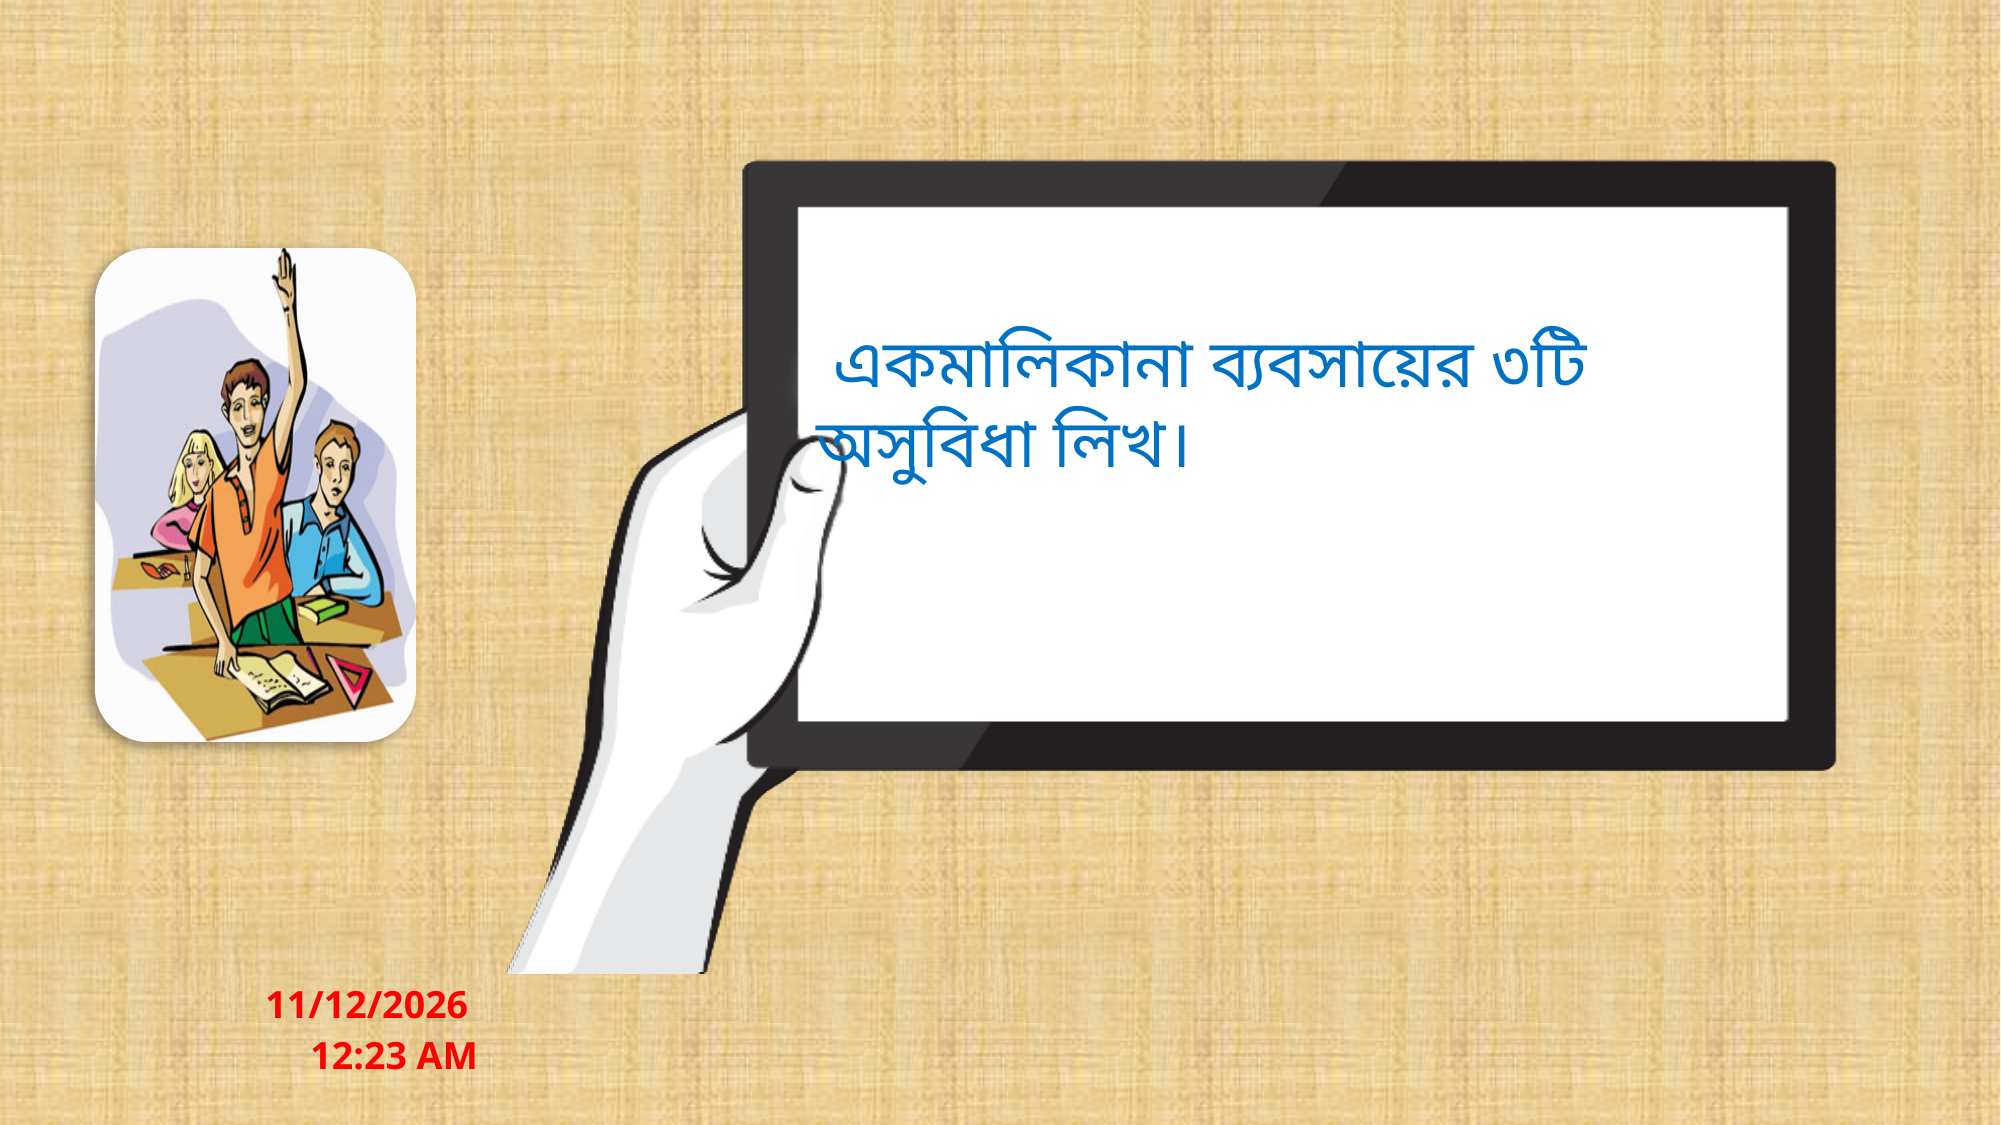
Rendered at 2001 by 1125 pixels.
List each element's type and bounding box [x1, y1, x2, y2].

slide_number [105, 1001, 494, 1062]
text_box [457, 144, 1855, 972]
picture [0, 0, 2001, 1125]
text_box [453, 145, 1851, 974]
